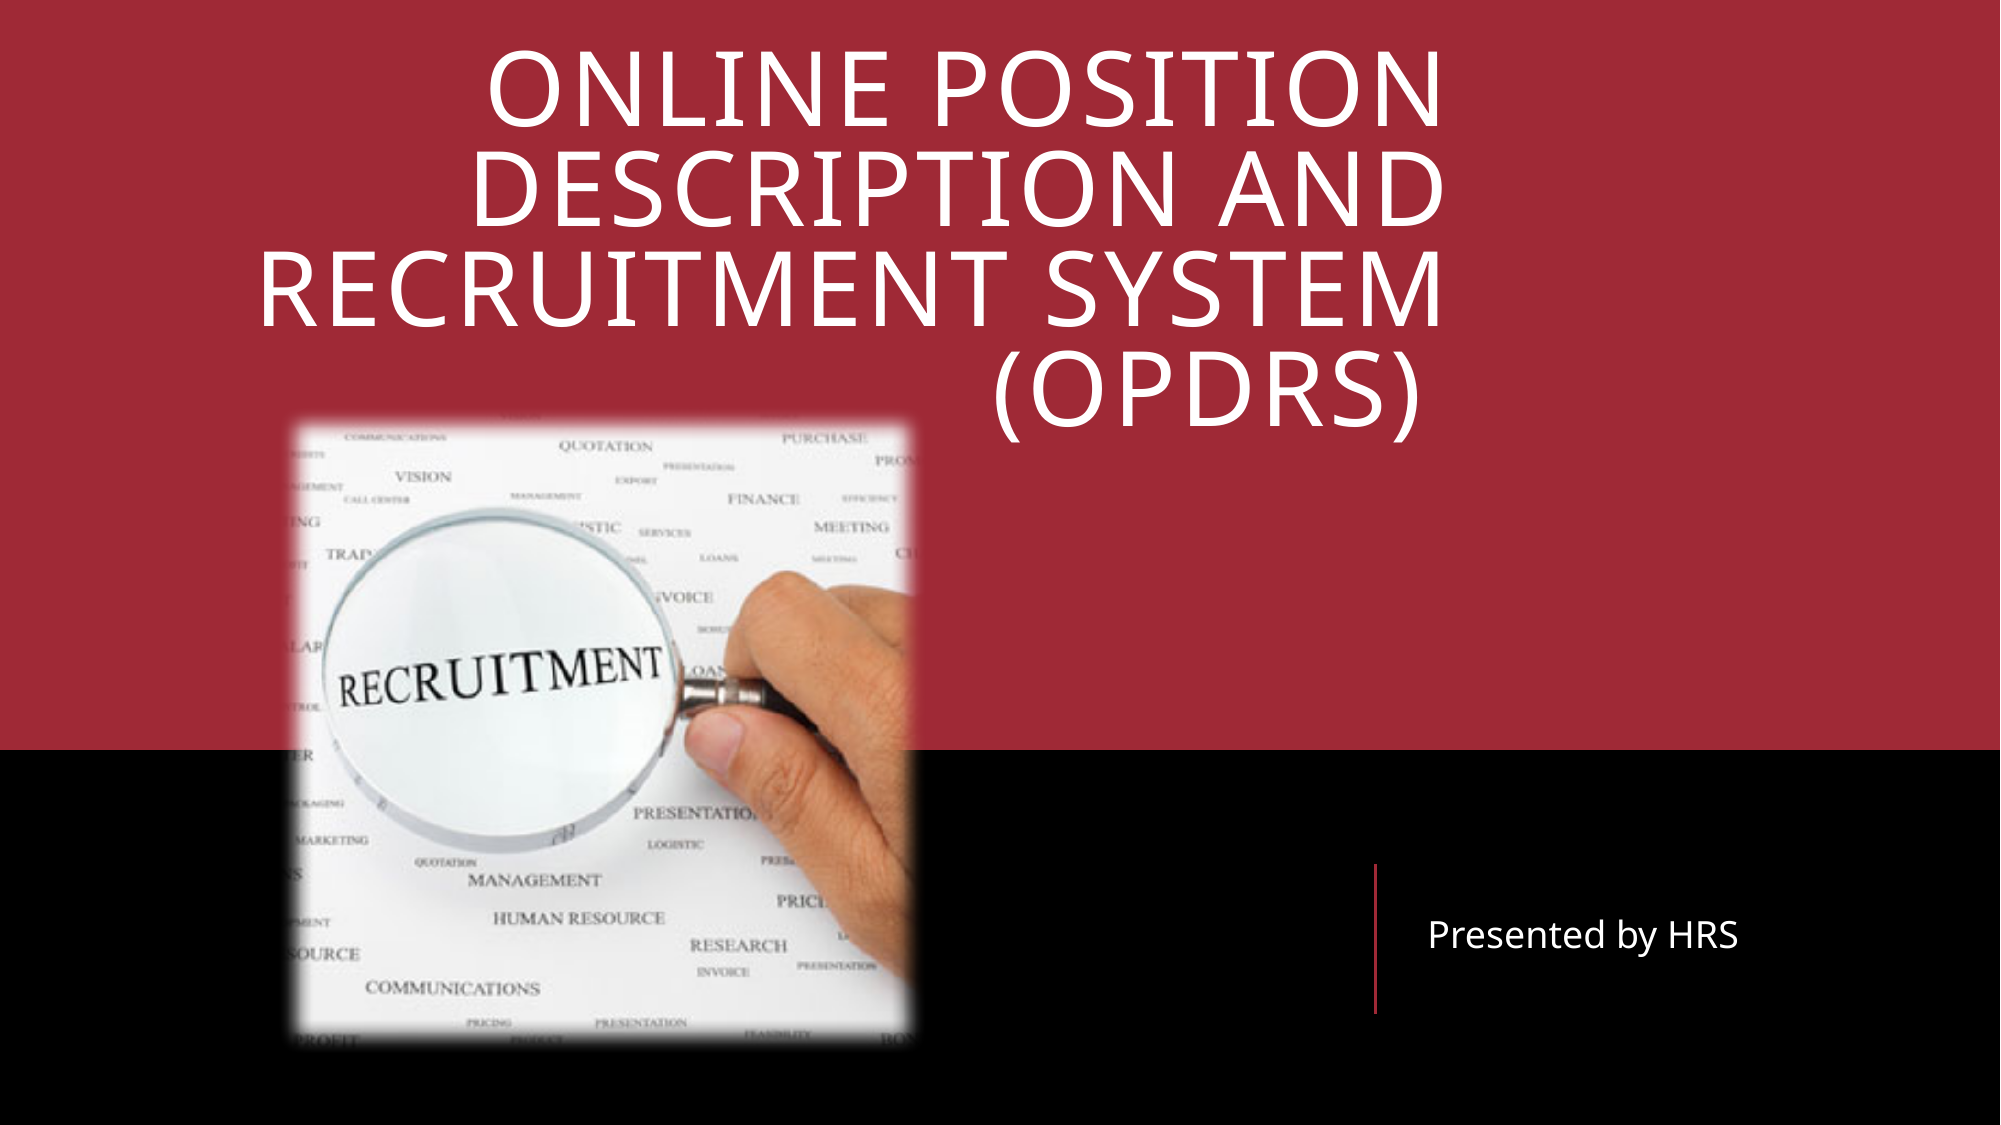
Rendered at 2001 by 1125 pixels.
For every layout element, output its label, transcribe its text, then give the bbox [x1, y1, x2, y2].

title Online Position Description and recruitment System (OPDRS) [193, 126, 1469, 367]
subtitle Presented by HRS [1412, 813, 1938, 1054]
picture [278, 406, 927, 1054]
